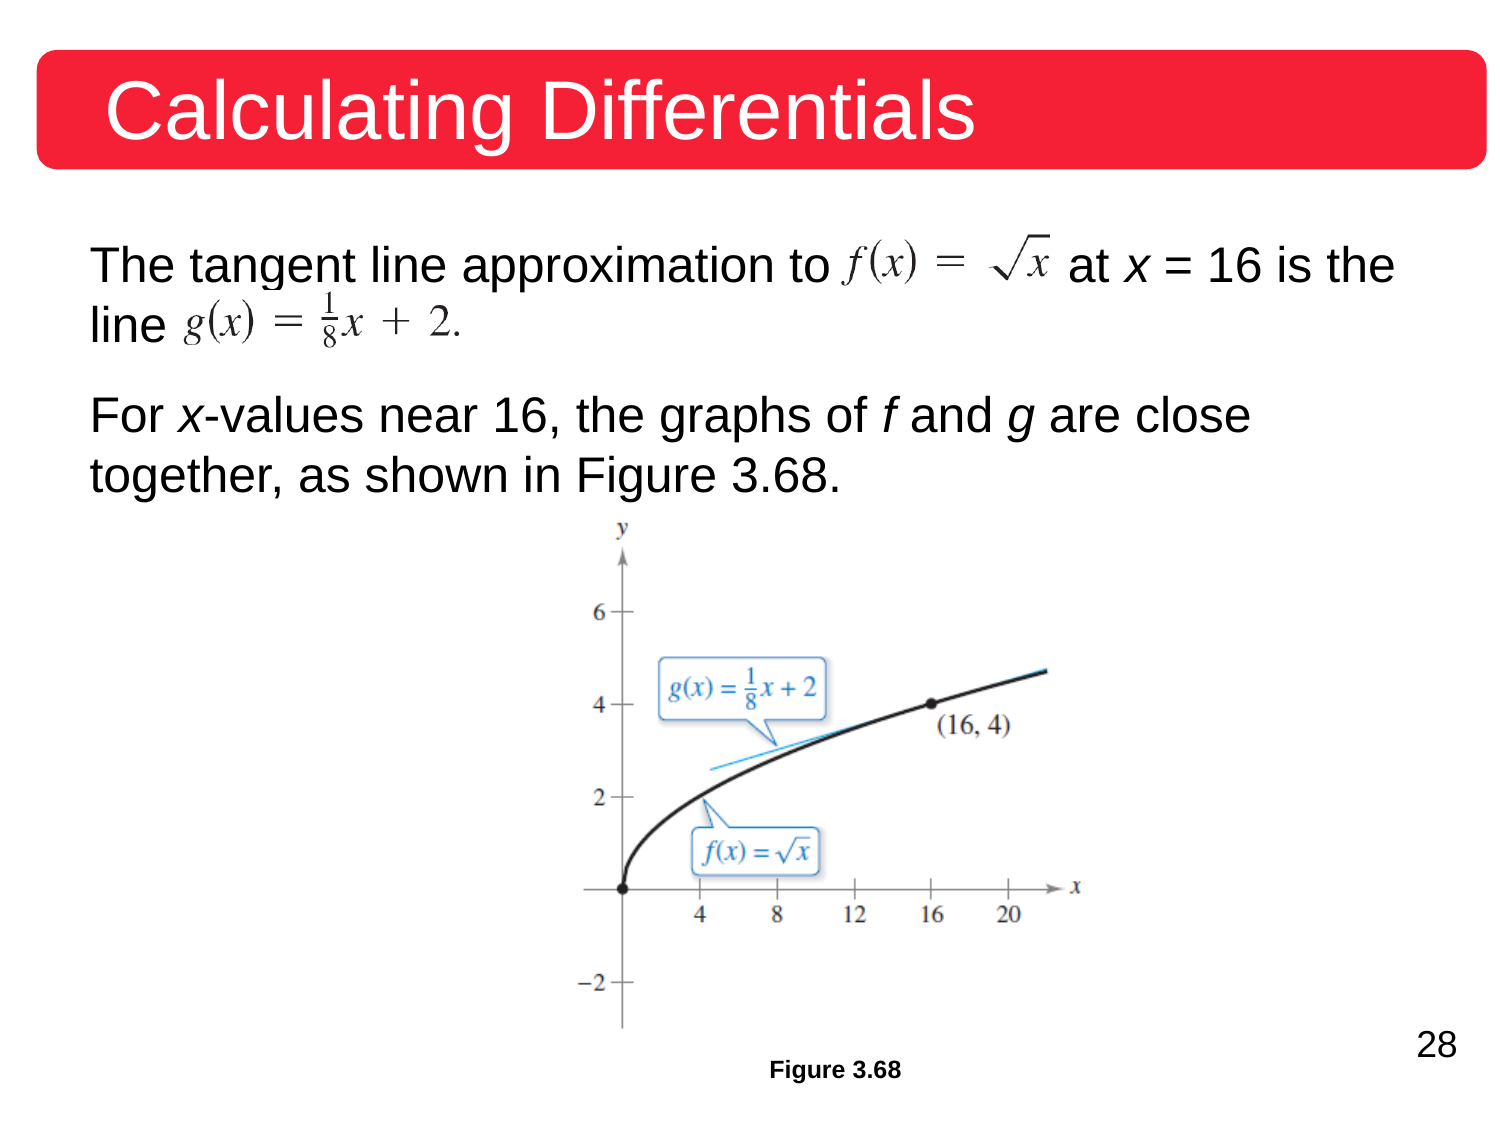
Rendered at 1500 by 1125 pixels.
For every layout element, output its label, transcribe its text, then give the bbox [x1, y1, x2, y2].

text_box Calculating Differentials [90, 52, 1440, 166]
picture [557, 510, 1099, 1041]
picture [179, 290, 463, 351]
picture [840, 229, 1053, 289]
text_box The tangent line approximation to at x = 16 is the line For x-values near 16, the graphs of f and g are close together, as shown in Figure 3.68. [74, 224, 1425, 1087]
text_box Figure 3.68 [754, 1049, 938, 1092]
